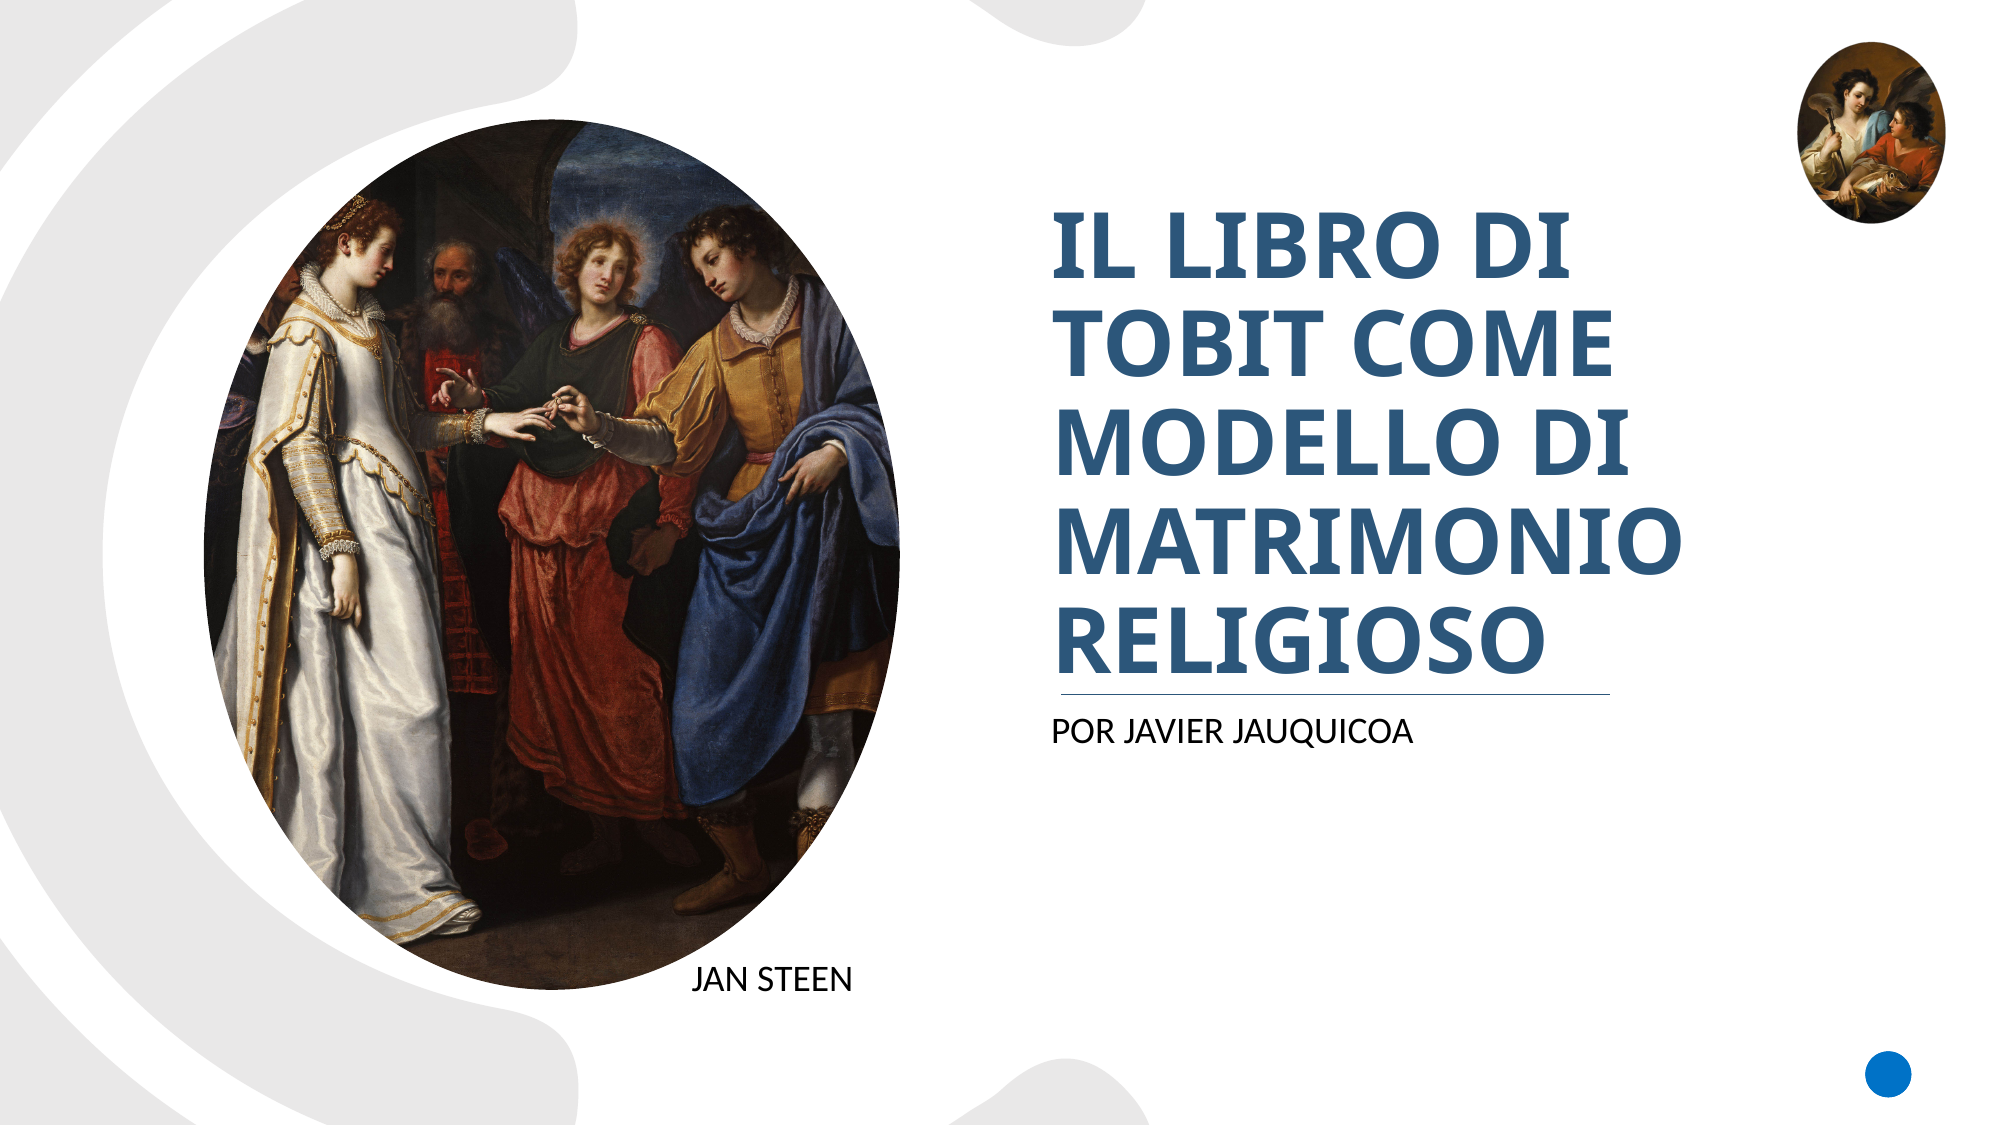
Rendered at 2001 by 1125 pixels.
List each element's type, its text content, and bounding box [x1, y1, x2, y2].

title Il libro di Tobit come modello di matrimonio religioso [1035, 279, 1880, 701]
picture [1795, 40, 1948, 226]
subtitle POR Javier jauquicoa [1035, 703, 1880, 787]
text_box Jan steen [676, 951, 1422, 1034]
picture [203, 119, 900, 990]
